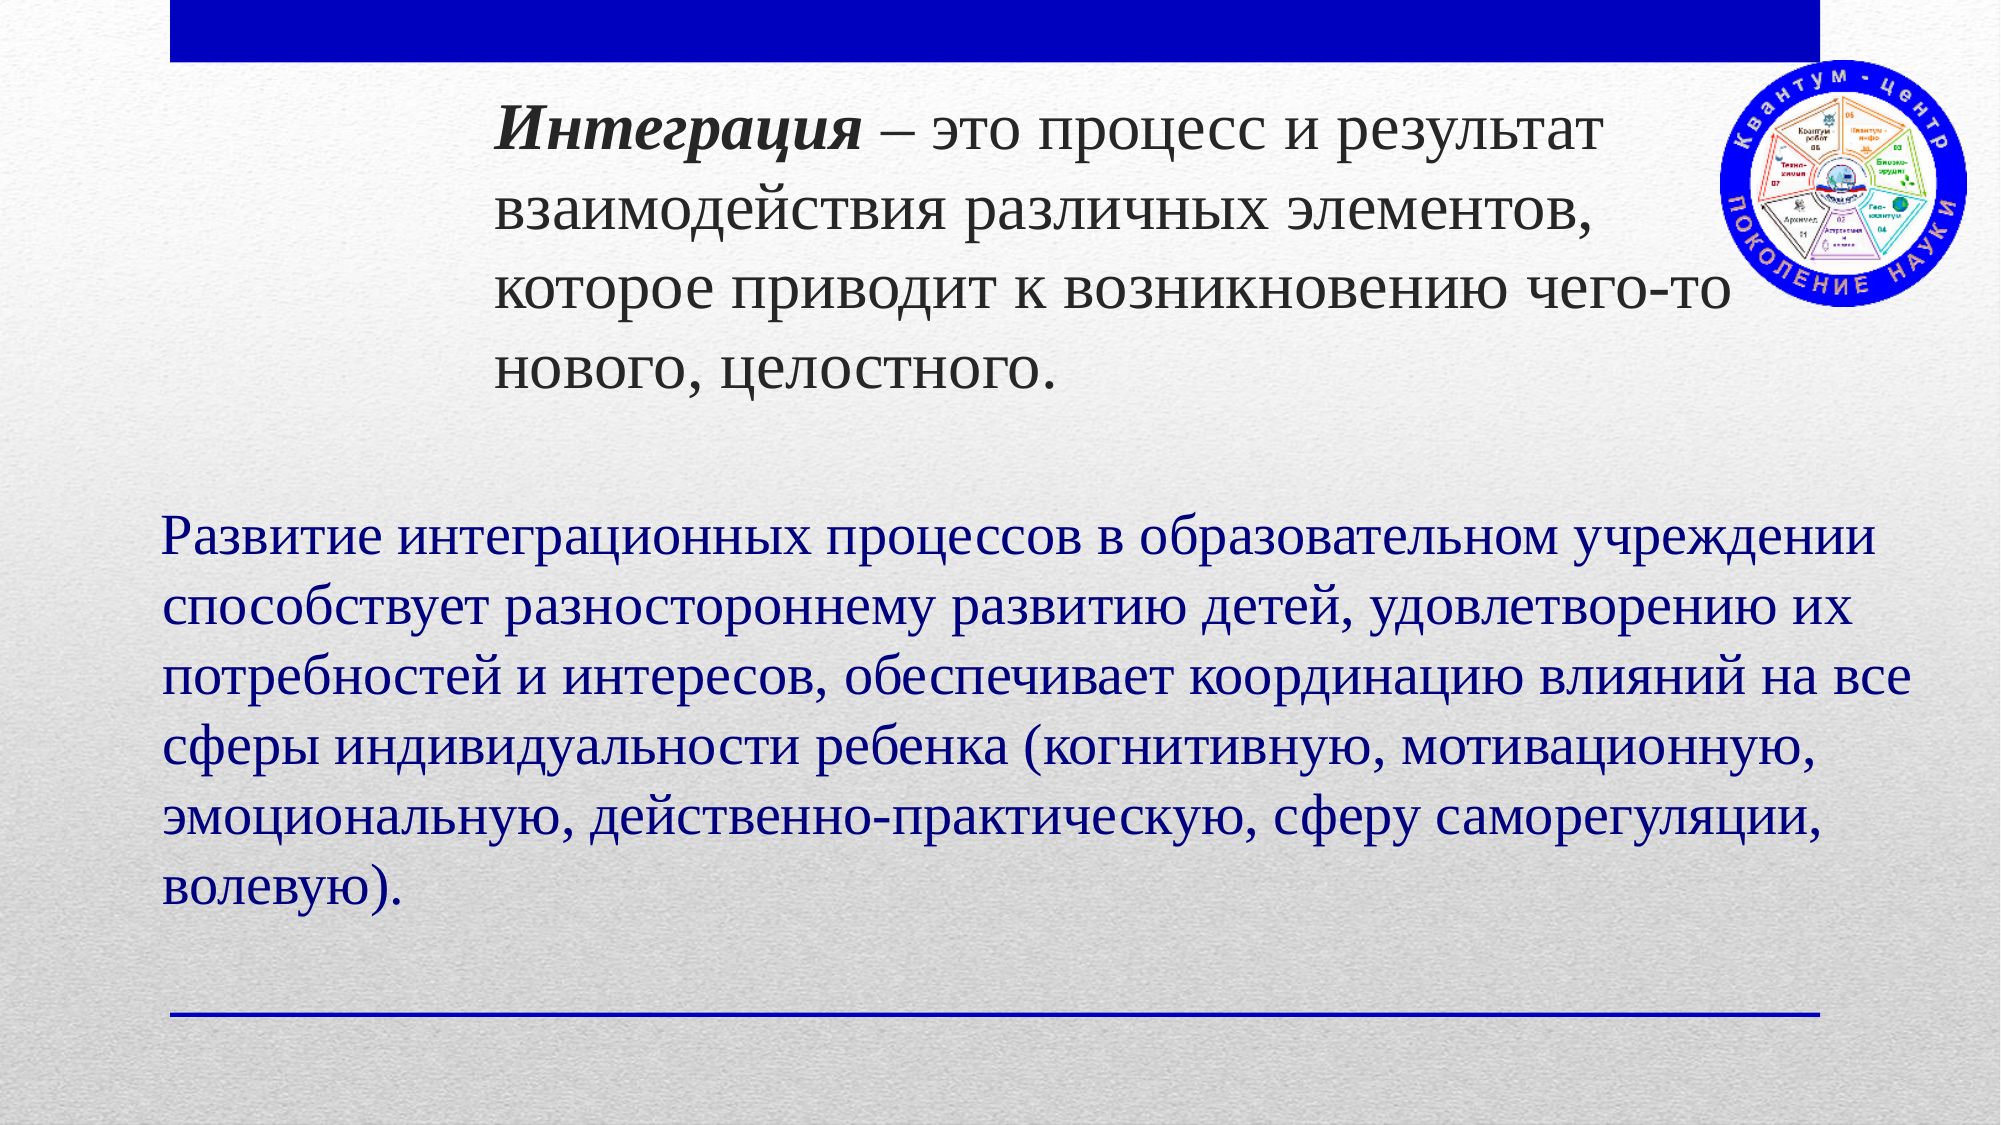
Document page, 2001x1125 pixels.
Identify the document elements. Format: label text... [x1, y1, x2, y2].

title Интеграция – это процесс и результат взаимодействия различных элементов, которое приводит к возникновению чего-то нового, целостного. [479, 84, 1787, 410]
list Развитие интеграционных процессов в образовательном учреждении способствует разностороннему развитию детей, удовлетворению их потребностей и интересов, обеспечивает координацию влияний на все сферы индивидуальности ребенка (когнитивную, мотивационную, эмоциональную, действенно-практическую, сферу саморегуляции, волевую). [102, 432, 1945, 1050]
picture [0, 0, 2001, 1125]
